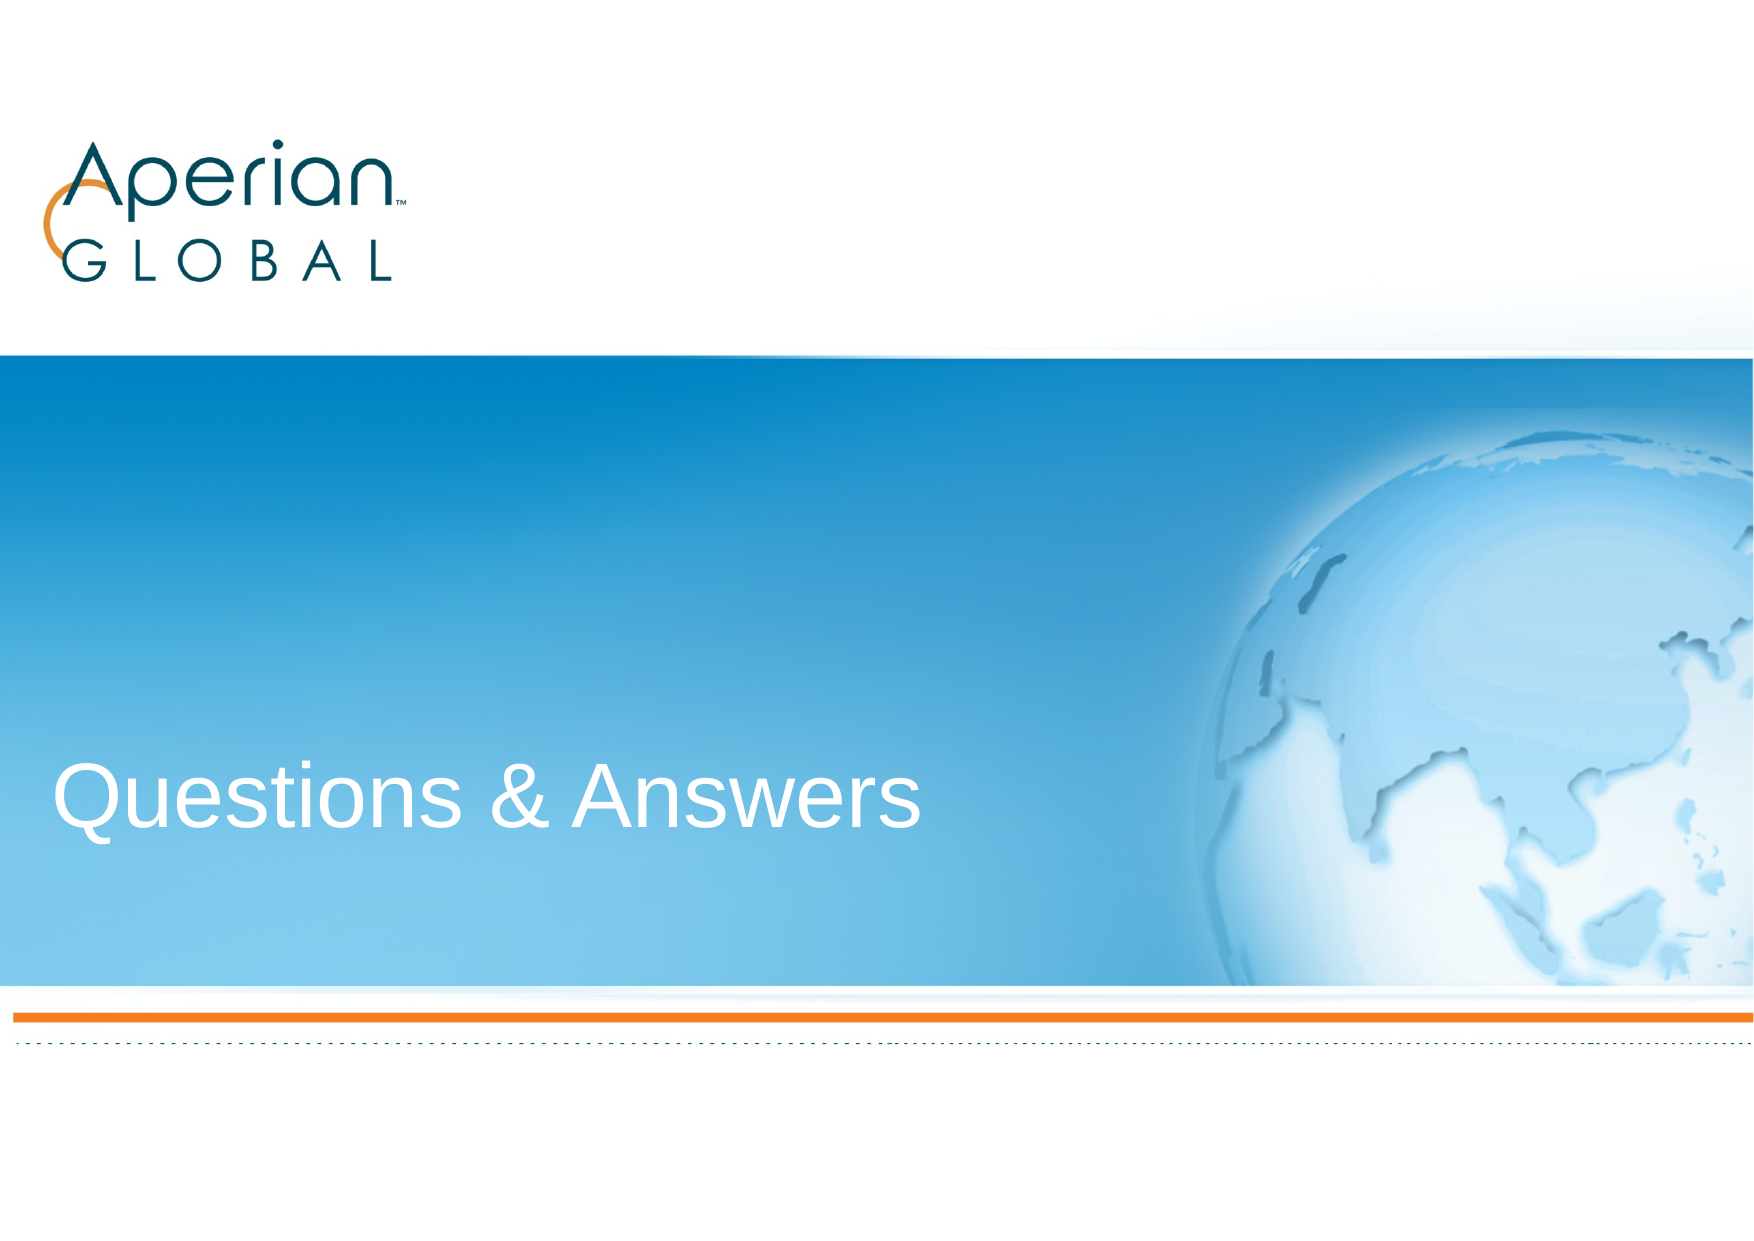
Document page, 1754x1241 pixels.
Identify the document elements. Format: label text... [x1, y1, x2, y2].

list Questions & Answers [51, 657, 1190, 930]
picture [0, 0, 1754, 1241]
